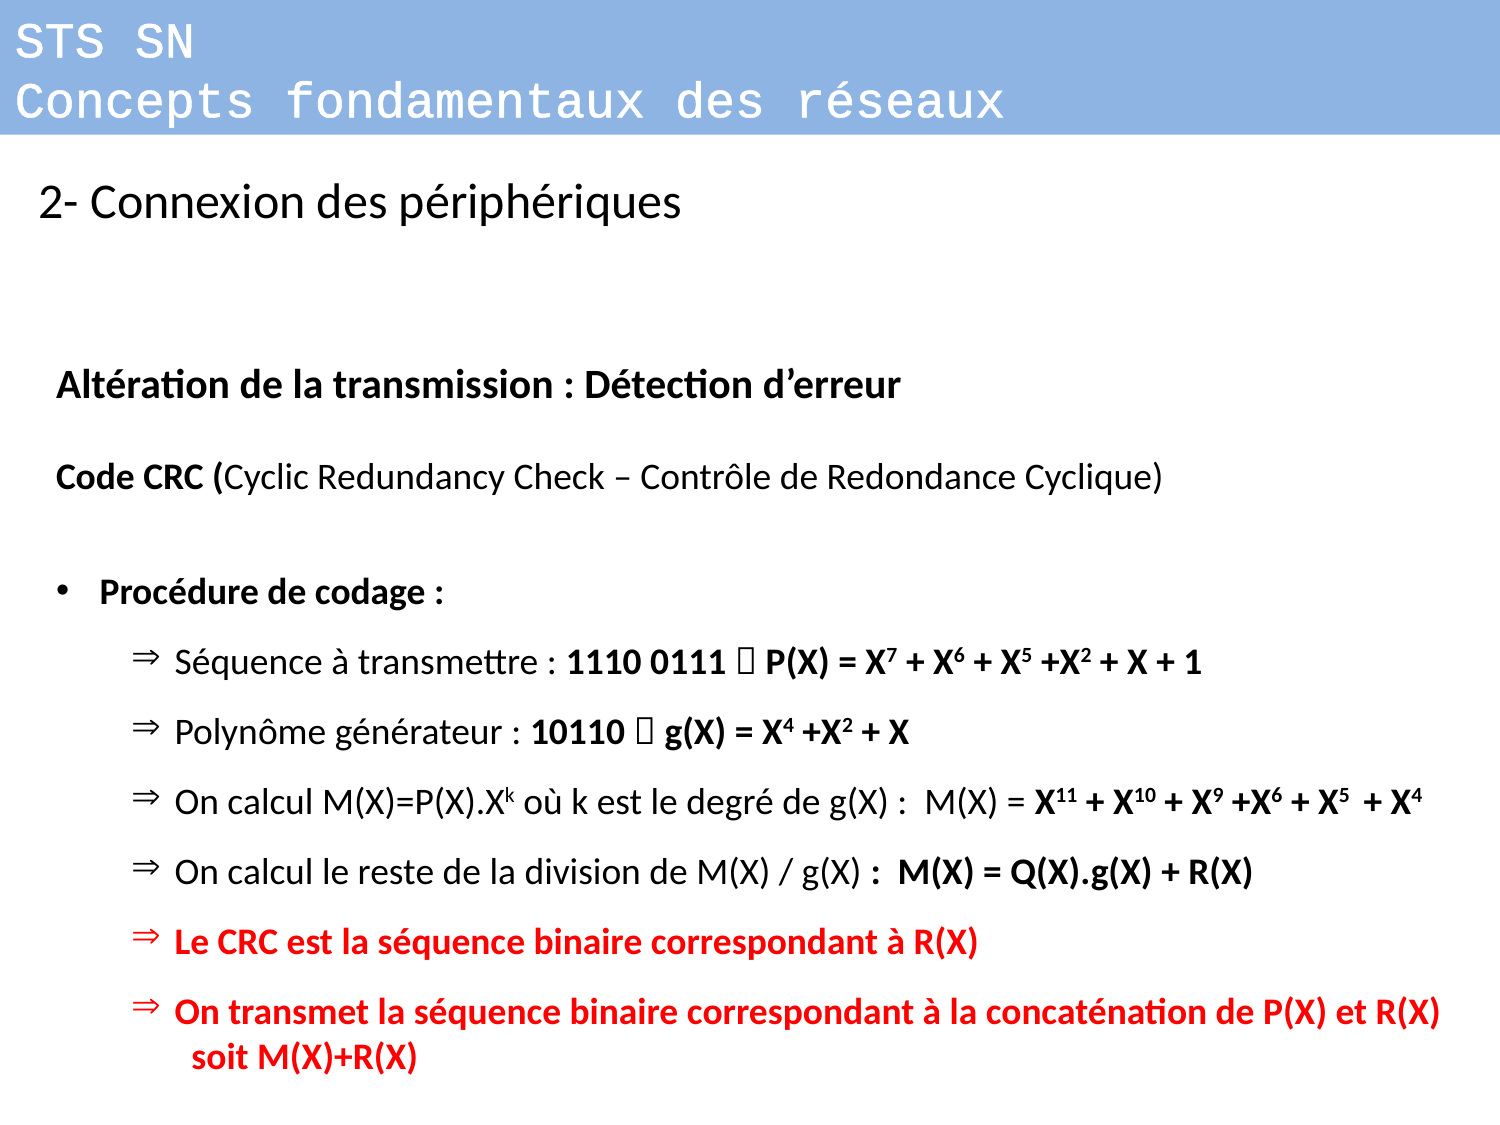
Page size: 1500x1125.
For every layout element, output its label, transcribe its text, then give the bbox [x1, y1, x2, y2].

text_box 2- Connexion des périphériques [23, 160, 709, 236]
text_box STS SN Concepts fondamentaux des réseaux [0, 0, 1500, 135]
text_box Code CRC (Cyclic Redundancy Check – Contrôle de Redondance Cyclique) Procédure de codage : Séquence à transmettre : 1110 0111  P(X) = X7 + X6 + X5 +X2 + X + 1 Polynôme générateur : 10110  g(X) = X4 +X2 + X On calcul M(X)=P(X).Xk où k est le degré de g(X) : M(X) = X11 + X10 + X9 +X6 + X5 + X4 On calcul le reste de la division de M(X) / g(X) : M(X) = Q(X).g(X) + R(X) Le CRC est la séquence binaire correspondant à R(X) On transmet la séquence binaire correspondant à la concaténation de P(X) et R(X) soit M(X)+R(X) [41, 444, 1500, 1084]
text_box Altération de la transmission : Détection d’erreur [41, 349, 1447, 415]
